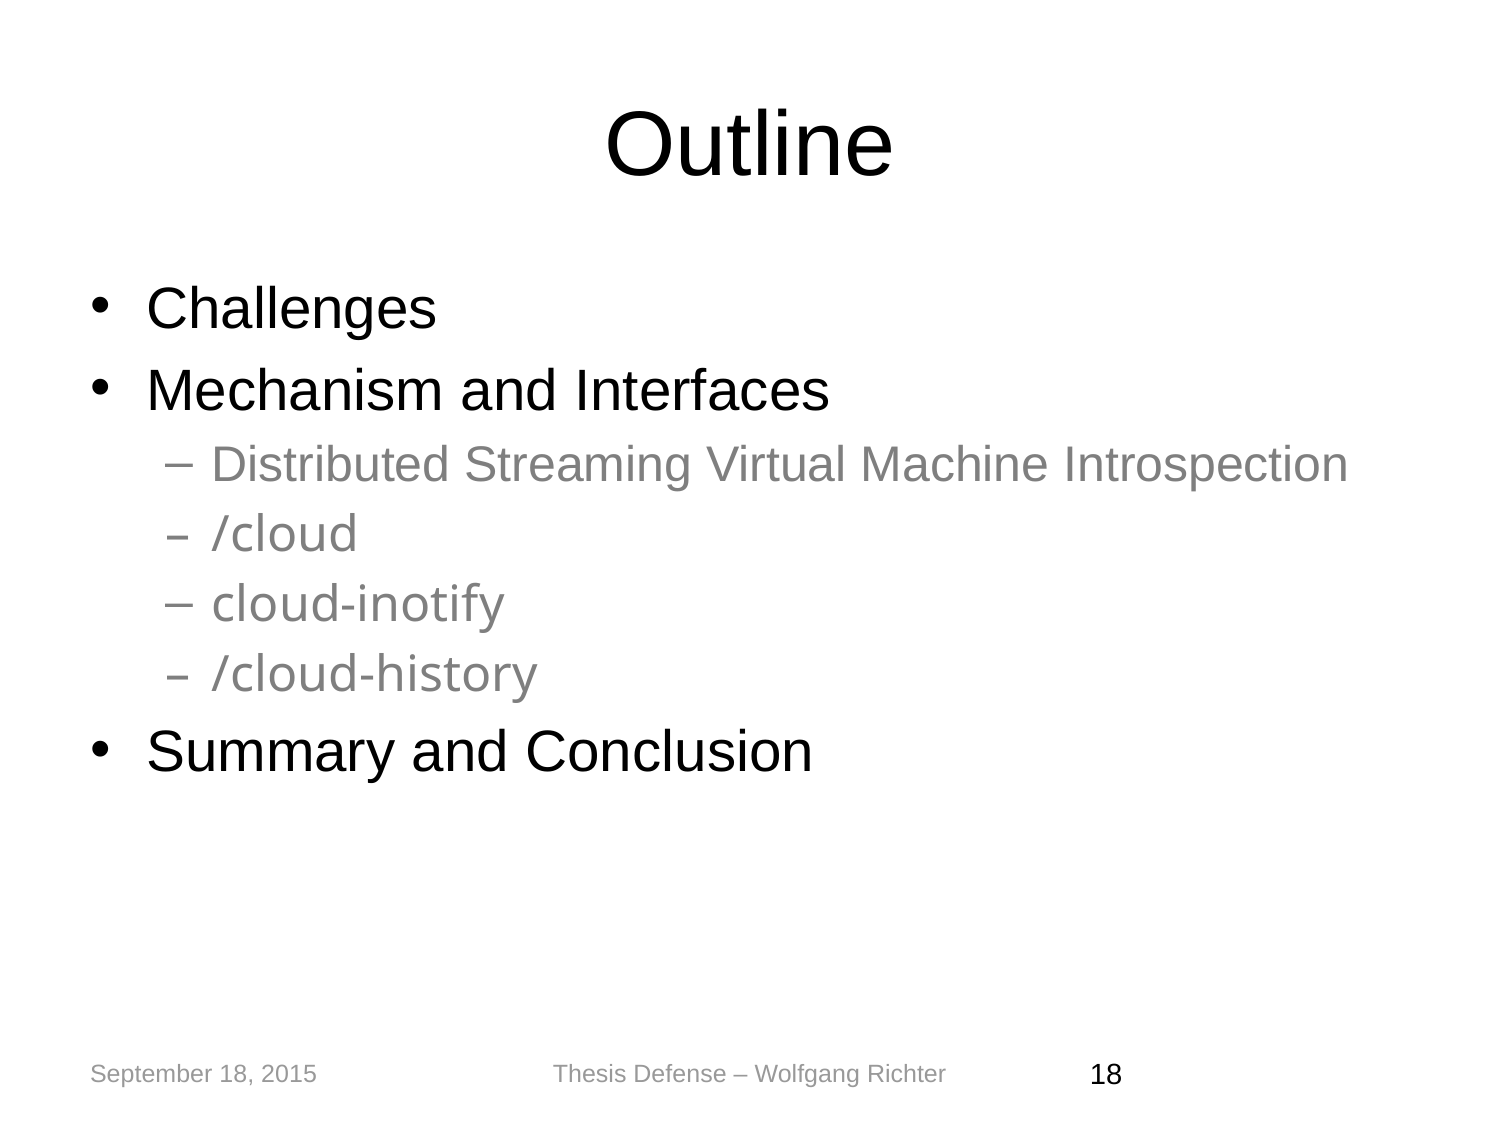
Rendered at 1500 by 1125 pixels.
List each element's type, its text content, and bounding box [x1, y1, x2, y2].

footer Thesis Defense – Wolfgang Richter [512, 1042, 988, 1103]
title Outline [75, 45, 1425, 233]
list Challenges Mechanism and Interfaces Distributed Streaming Virtual Machine Introspection /cloud cloud-inotify /cloud-history Summary and Conclusion [75, 262, 1425, 1005]
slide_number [75, 1042, 425, 1103]
slide_number ‹#› [1074, 1042, 1425, 1103]
